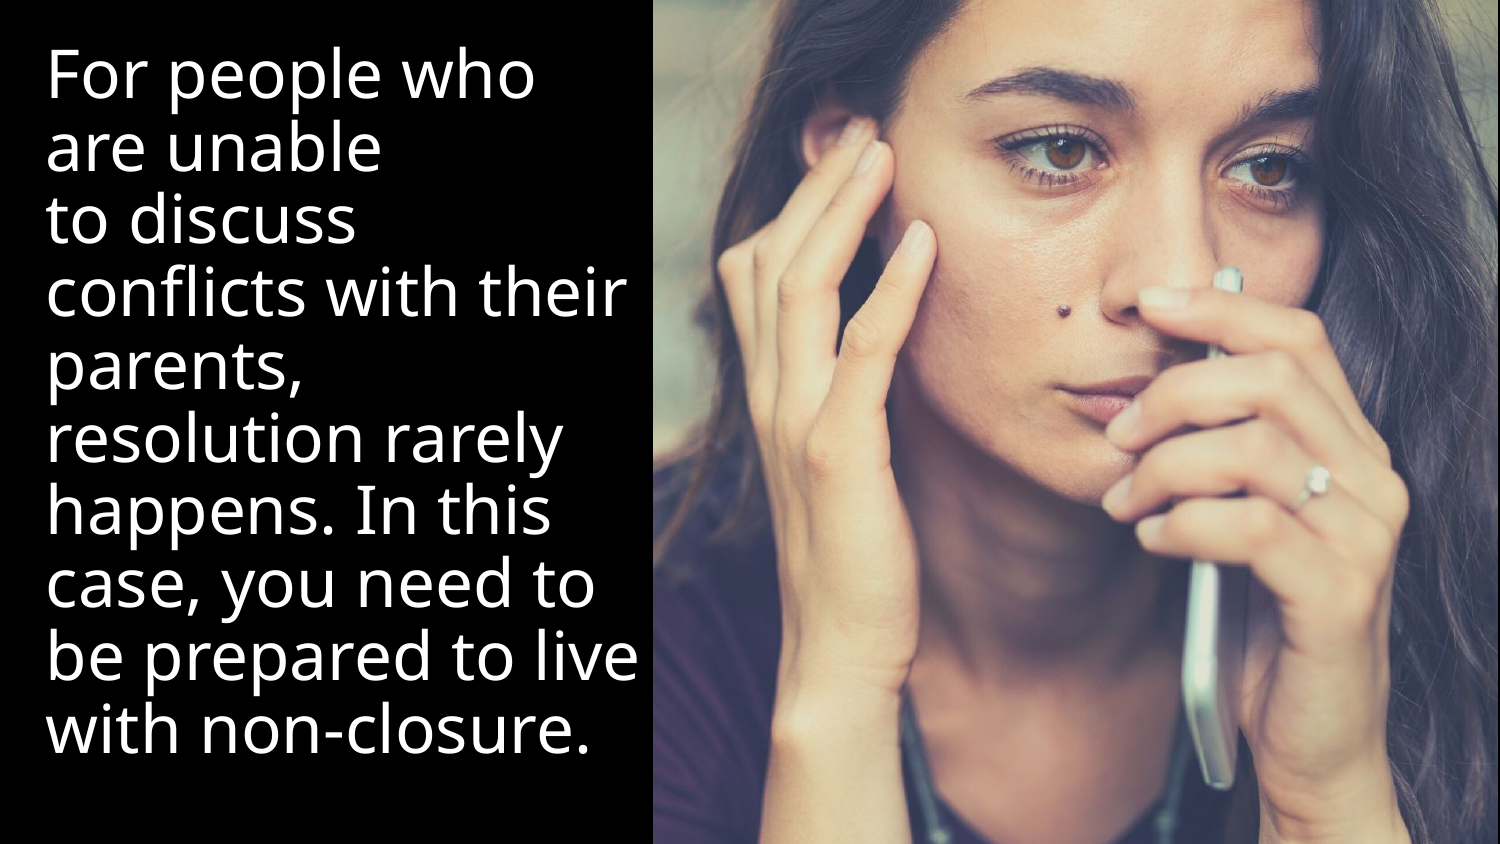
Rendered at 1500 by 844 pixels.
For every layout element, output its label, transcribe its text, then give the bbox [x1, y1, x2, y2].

subtitle For people who are unable to discuss conflicts with their parents, resolution rarely happens. In this case, you need to be prepared to live with non-closure. [34, 34, 648, 797]
picture [653, 0, 1498, 844]
